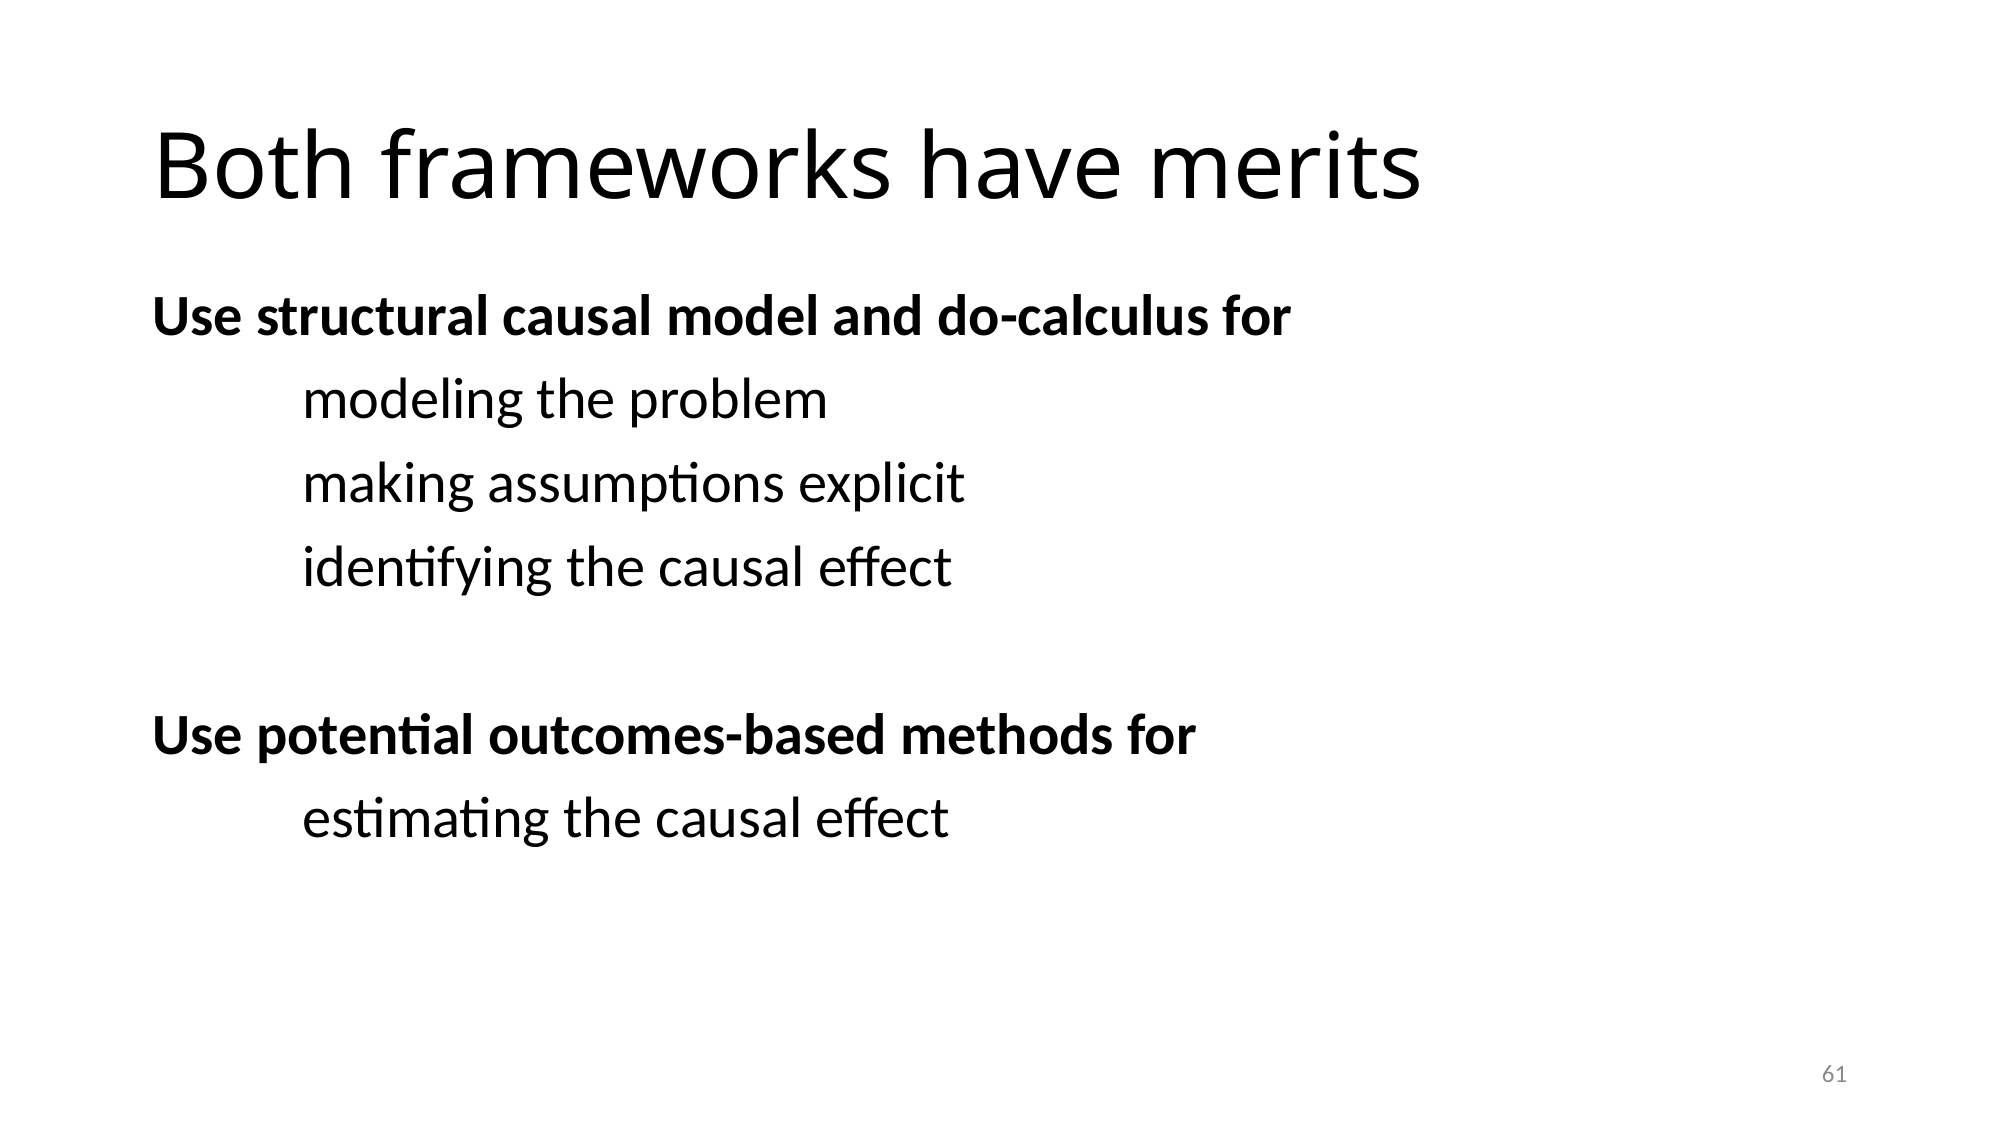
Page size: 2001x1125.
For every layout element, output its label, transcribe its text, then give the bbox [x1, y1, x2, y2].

list Use structural causal model and do-calculus for modeling the problem making assumptions explicit identifying the causal effect Use potential outcomes-based methods for estimating the causal effect [137, 278, 1717, 1066]
slide_number 61 [1412, 1042, 1863, 1103]
title Both frameworks have merits [137, 59, 1863, 278]
